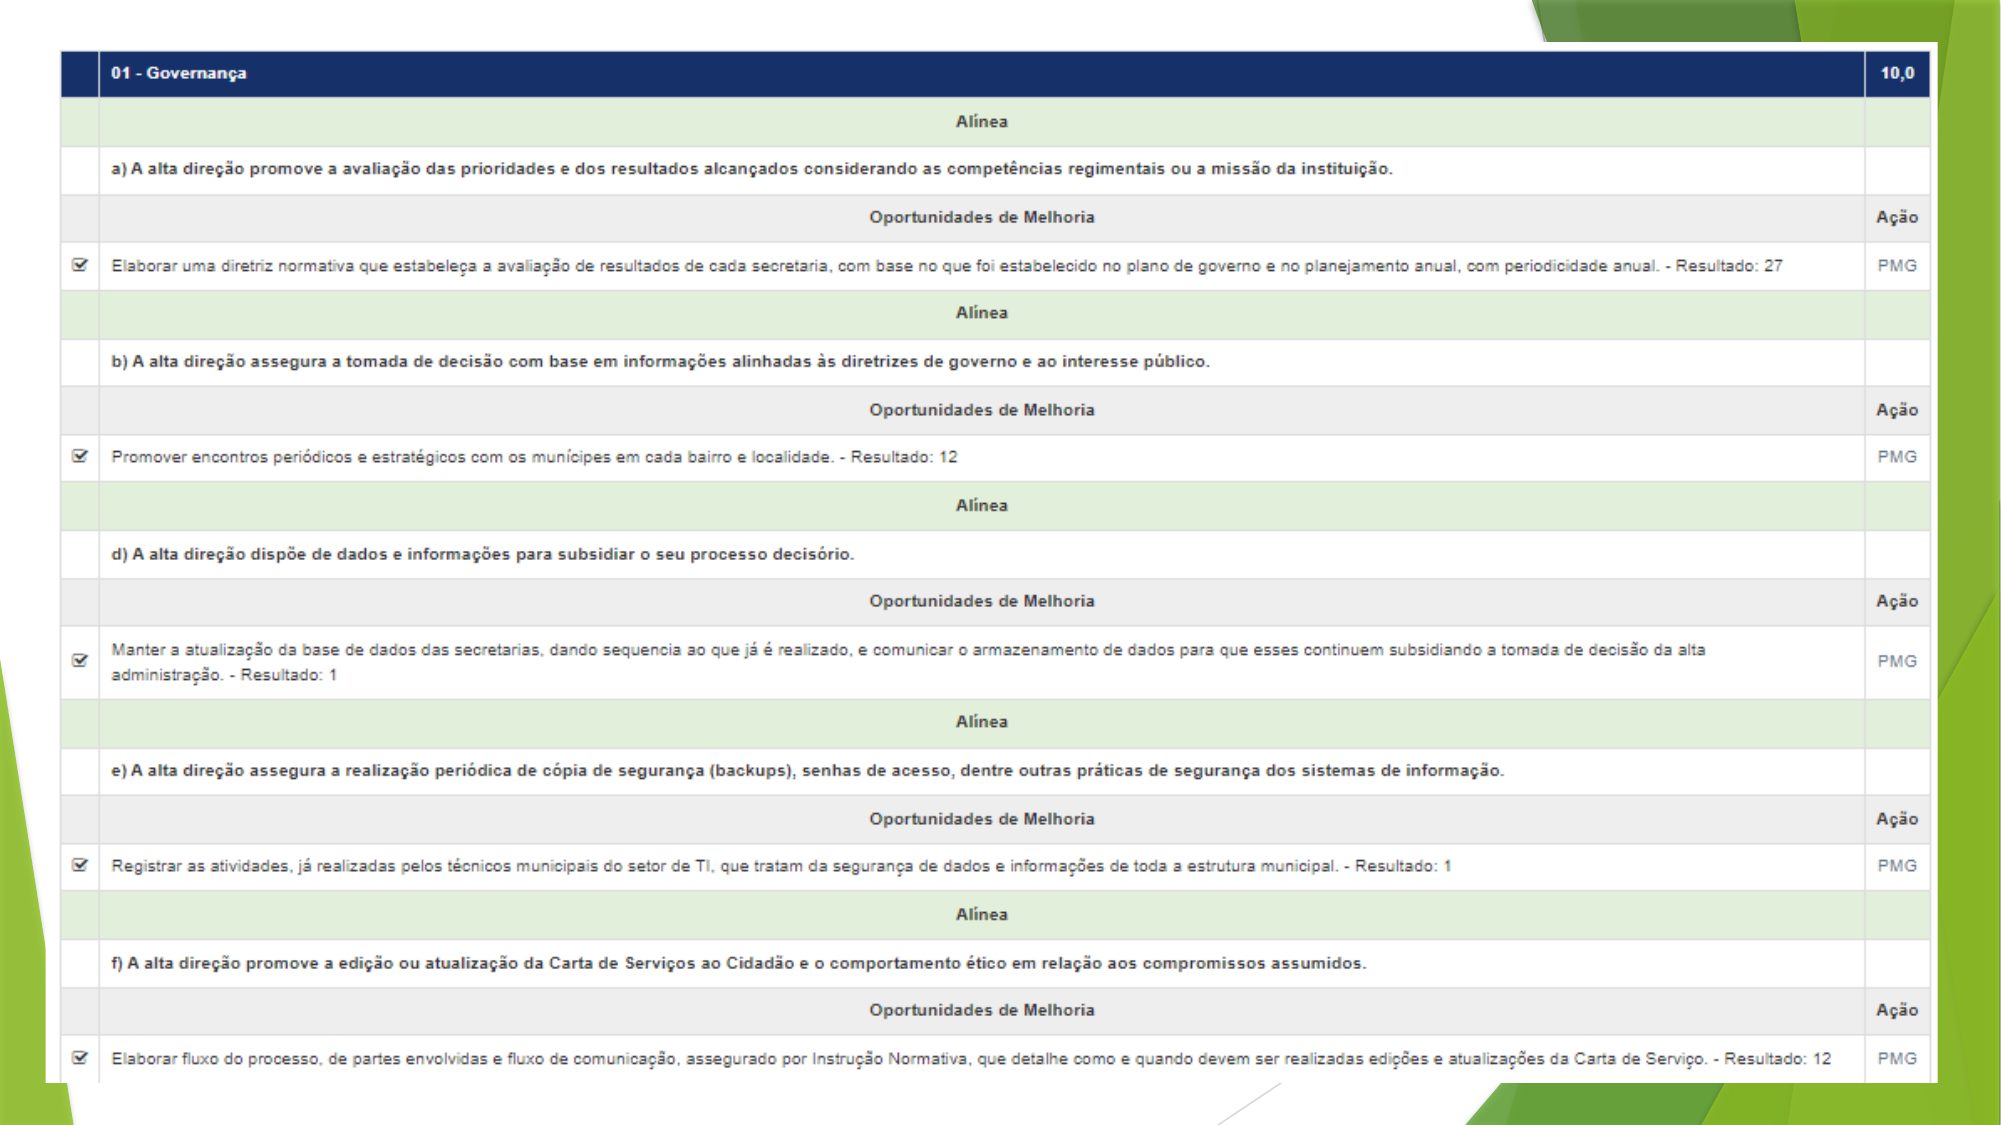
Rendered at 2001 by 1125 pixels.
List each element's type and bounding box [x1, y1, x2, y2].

list [45, 42, 1939, 1083]
